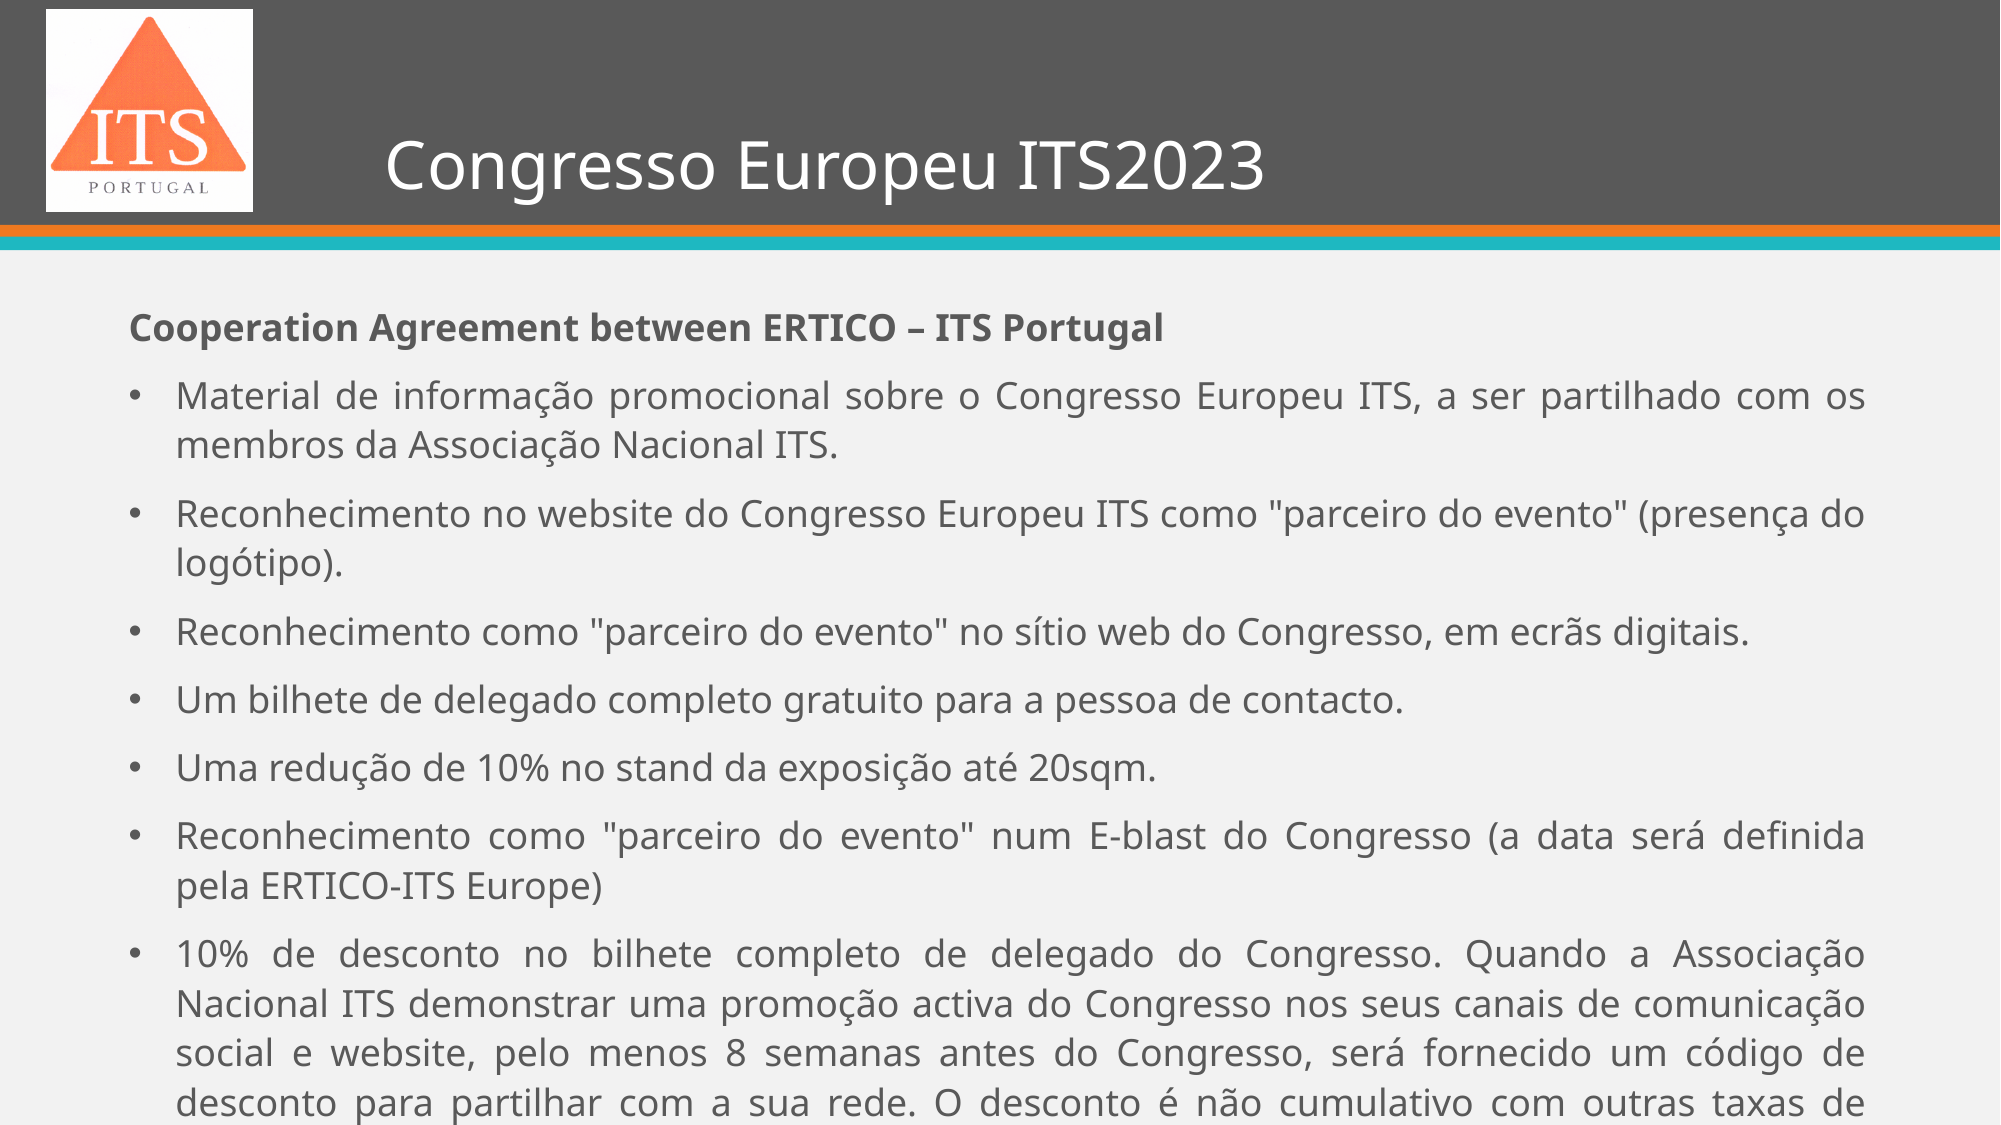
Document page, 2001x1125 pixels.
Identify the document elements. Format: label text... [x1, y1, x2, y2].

title Congresso Europeu ITS2023 [253, 41, 1788, 212]
picture [46, 9, 253, 212]
text_box Cooperation Agreement between ERTICO – ITS Portugal Material de informação promocional sobre o Congresso Europeu ITS, a ser partilhado com os membros da Associação Nacional ITS. Reconhecimento no website do Congresso Europeu ITS como "parceiro do evento" (presença do logótipo). Reconhecimento como "parceiro do evento" no sítio web do Congresso, em ecrãs digitais. Um bilhete de delegado completo gratuito para a pessoa de contacto. Uma redução de 10% no stand da exposição até 20sqm. Reconhecimento como "parceiro do evento" num E-blast do Congresso (a data será definida pela ERTICO-ITS Europe) 10% de desconto no bilhete completo de delegado do Congresso. Quando a Associação Nacional ITS demonstrar uma promoção activa do Congresso nos seus canais de comunicação social e website, pelo menos 8 semanas antes do Congresso, será fornecido um código de desconto para partilhar com a sua rede. O desconto é não cumulativo com outras taxas de desconto ou promoções, e é restrito à inscrição completa dos delegados do Congresso. [113, 291, 1883, 1125]
